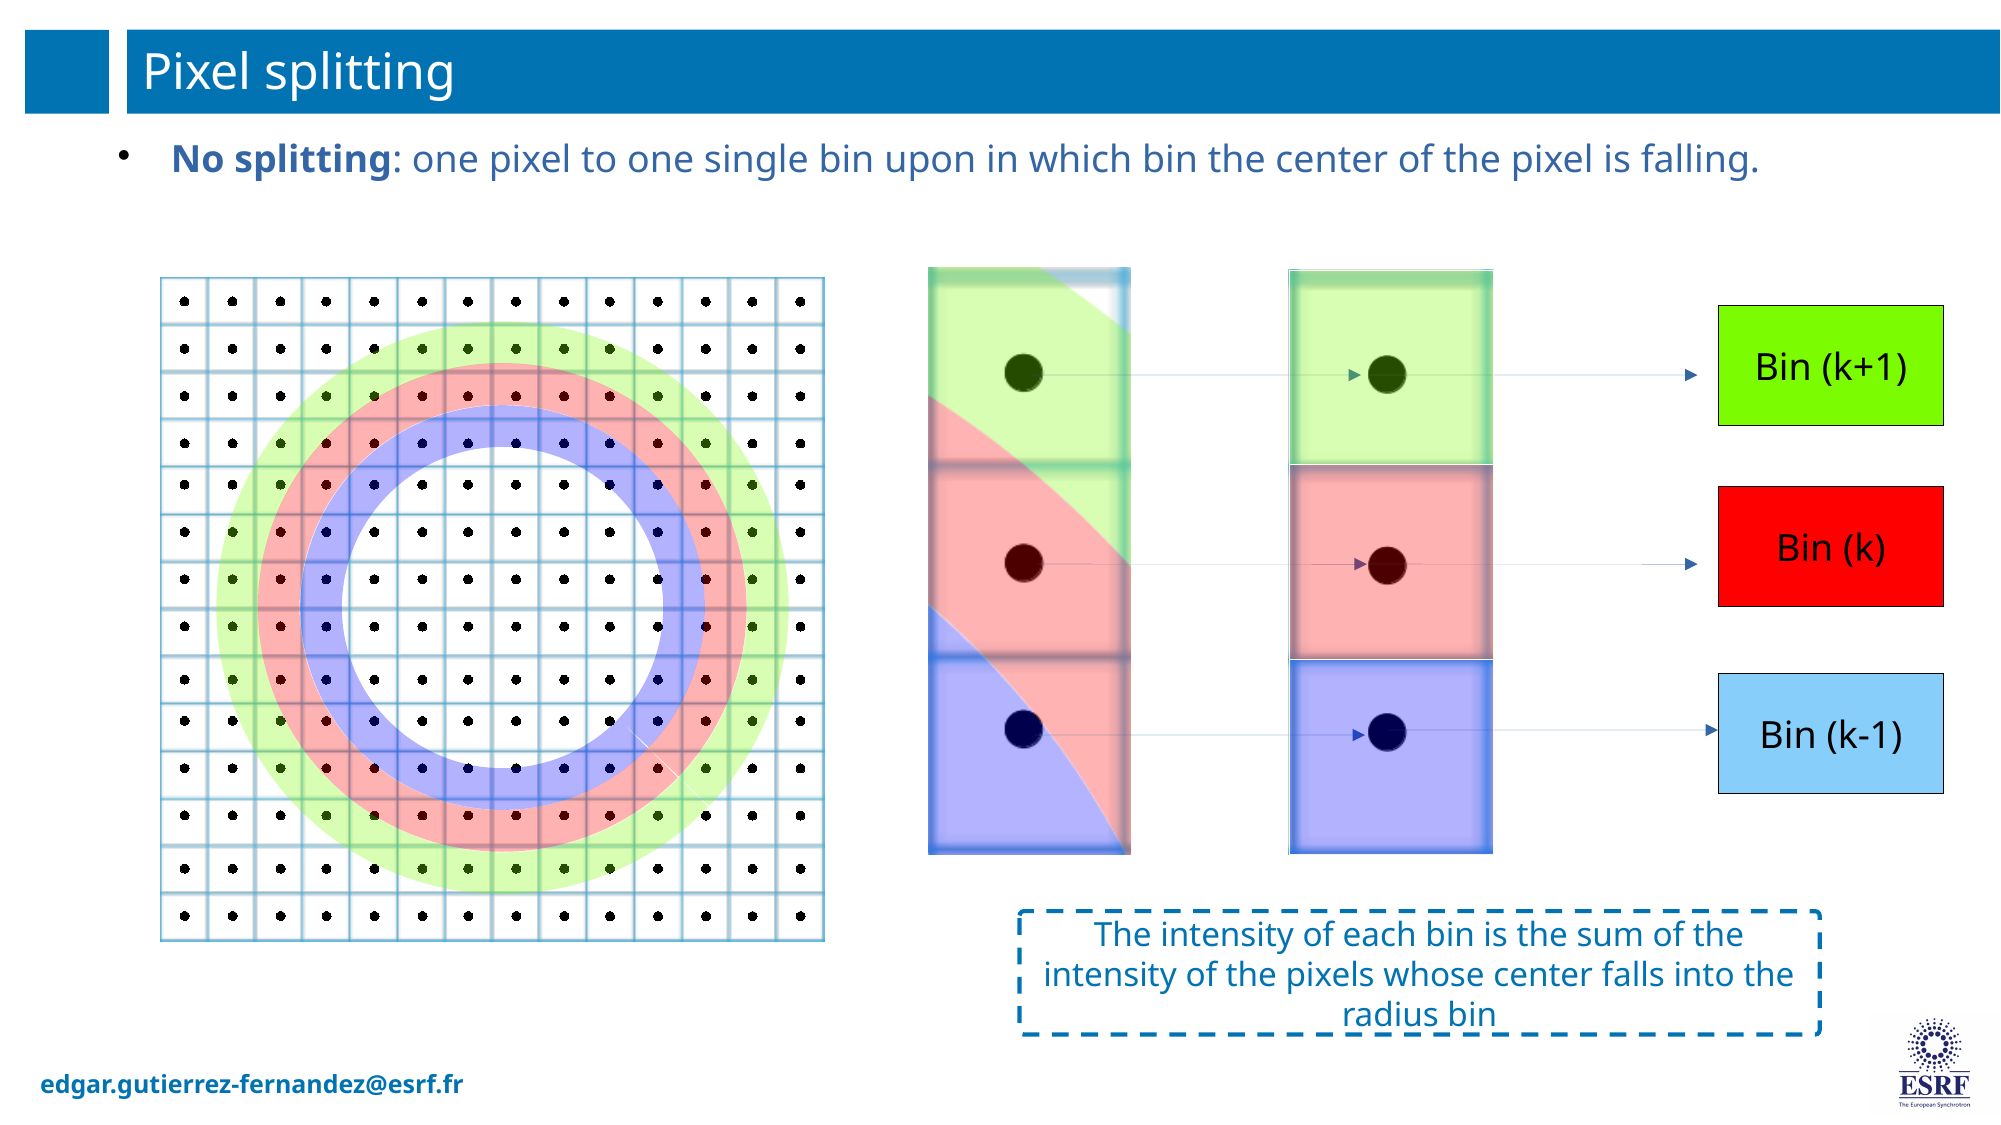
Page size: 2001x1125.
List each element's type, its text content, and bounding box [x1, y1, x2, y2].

picture [928, 267, 1131, 855]
text_box Bin (k-1) [1718, 673, 1944, 794]
text_box [1498, 723, 1719, 737]
picture [1288, 269, 1494, 855]
text_box The intensity of each bin is the sum of the intensity of the pixels whose center falls into the radius bin [1018, 910, 1821, 1036]
picture [1869, 1013, 2000, 1115]
text_box Bin (k+1) [1718, 305, 1944, 426]
text_box [1498, 557, 1698, 571]
title Pixel splitting [127, 31, 2000, 116]
text_box Bin (k) [1718, 486, 1944, 607]
text_box [1498, 368, 1698, 382]
picture [160, 277, 825, 942]
text_box No splitting: one pixel to one single bin upon in which bin the center of the pixel is falling. [99, 134, 1890, 1005]
